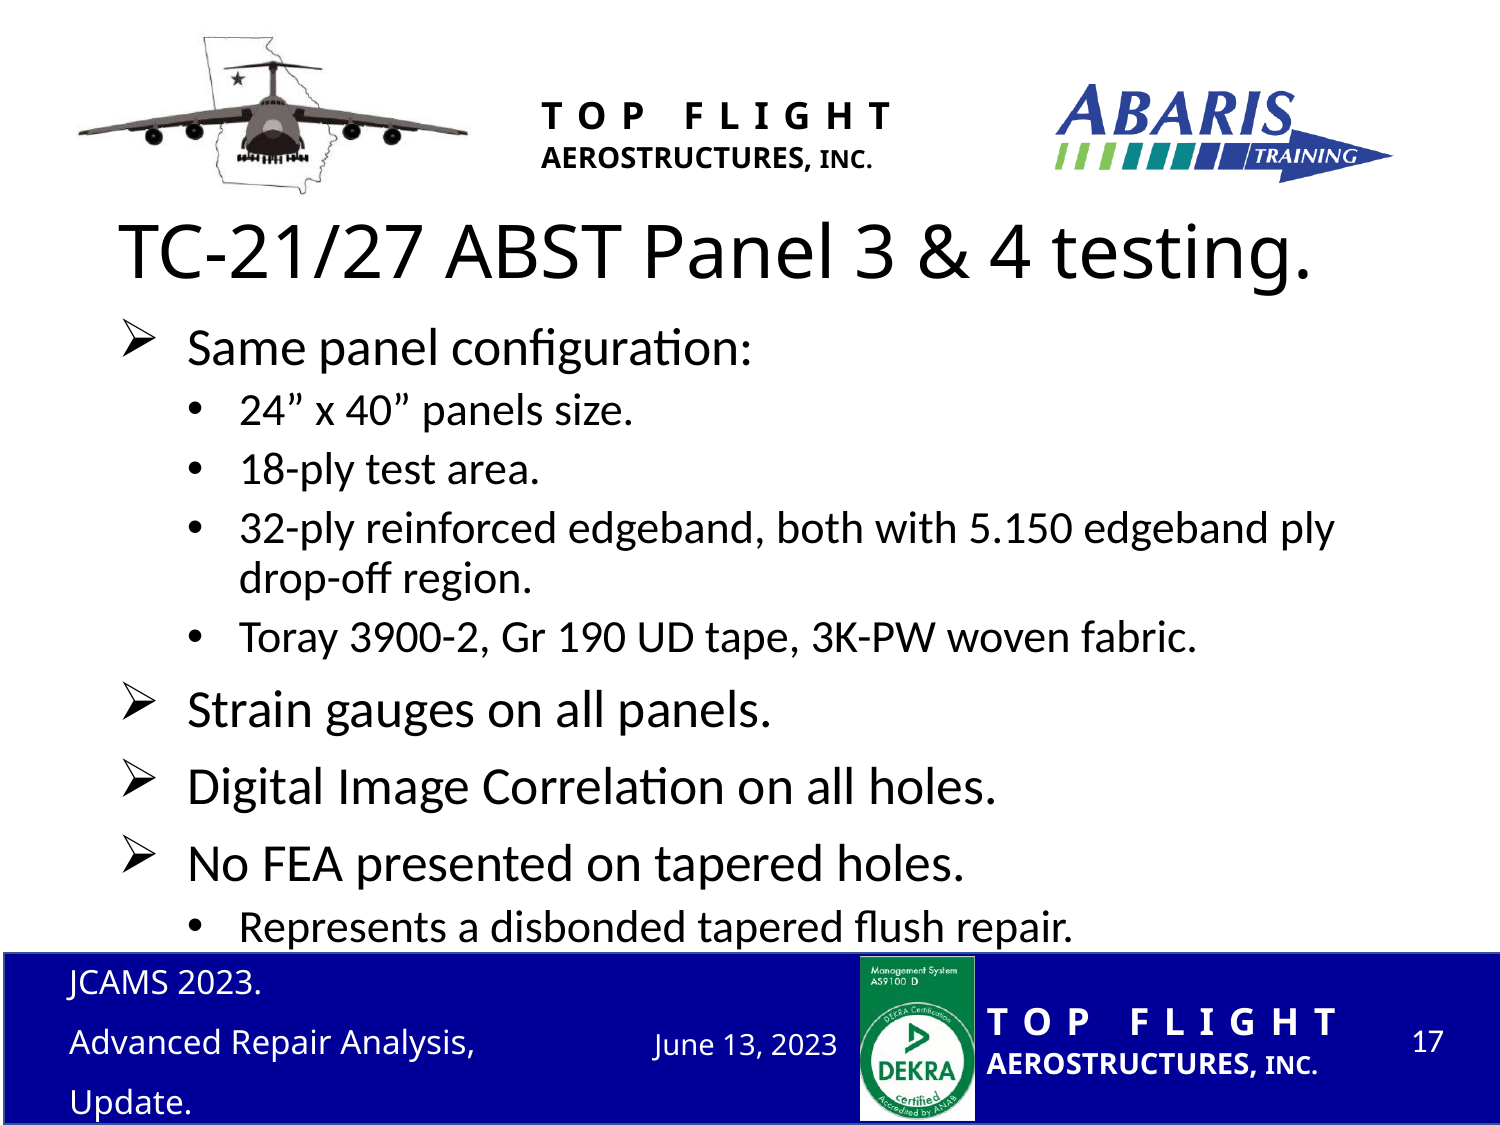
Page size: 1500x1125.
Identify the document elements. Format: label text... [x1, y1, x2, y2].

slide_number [639, 1013, 930, 1074]
slide_number 17 [1378, 1009, 1460, 1069]
picture [860, 965, 975, 1121]
picture [1053, 84, 1395, 181]
picture [76, 31, 471, 201]
footer JCAMS 2023. Advanced Repair Analysis, Update. [54, 974, 618, 1088]
title TC-21/27 ABST Panel 3 & 4 testing. [103, 181, 1397, 311]
list Same panel configuration: 24” x 40” panels size. 18-ply test area. 32-ply reinforced edgeband, both with 5.150 edgeband ply drop-off region. Toray 3900-2, Gr 190 UD tape, 3K-PW woven fabric. Strain gauges on all panels. Digital Image Correlation on all holes. No FEA presented on tapered holes. Represents a disbonded tapered flush repair. [103, 311, 1397, 965]
